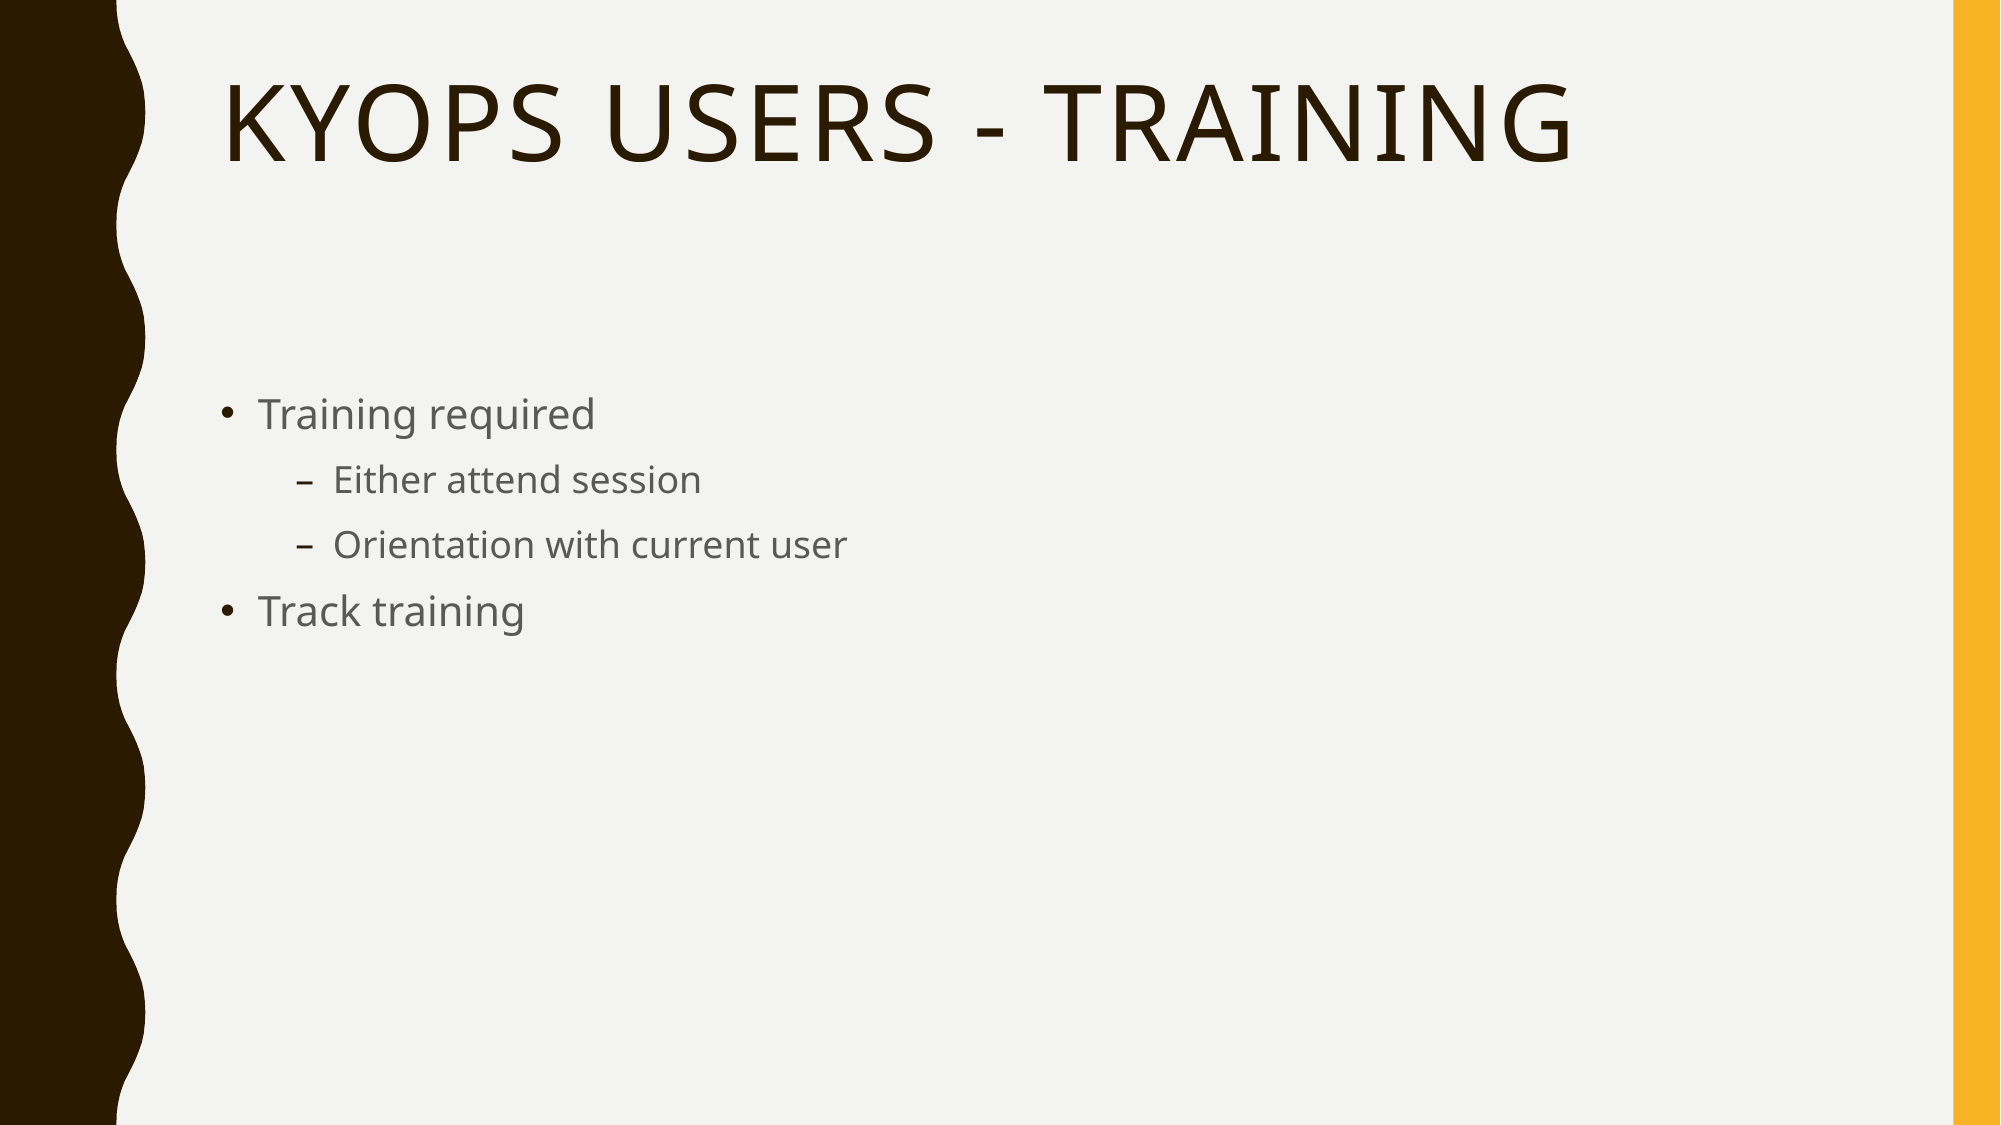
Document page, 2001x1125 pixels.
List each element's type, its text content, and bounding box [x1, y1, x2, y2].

list Training required Either attend session Orientation with current user Track training [205, 375, 1875, 965]
title KYOPS Users - training [205, 62, 1875, 308]
